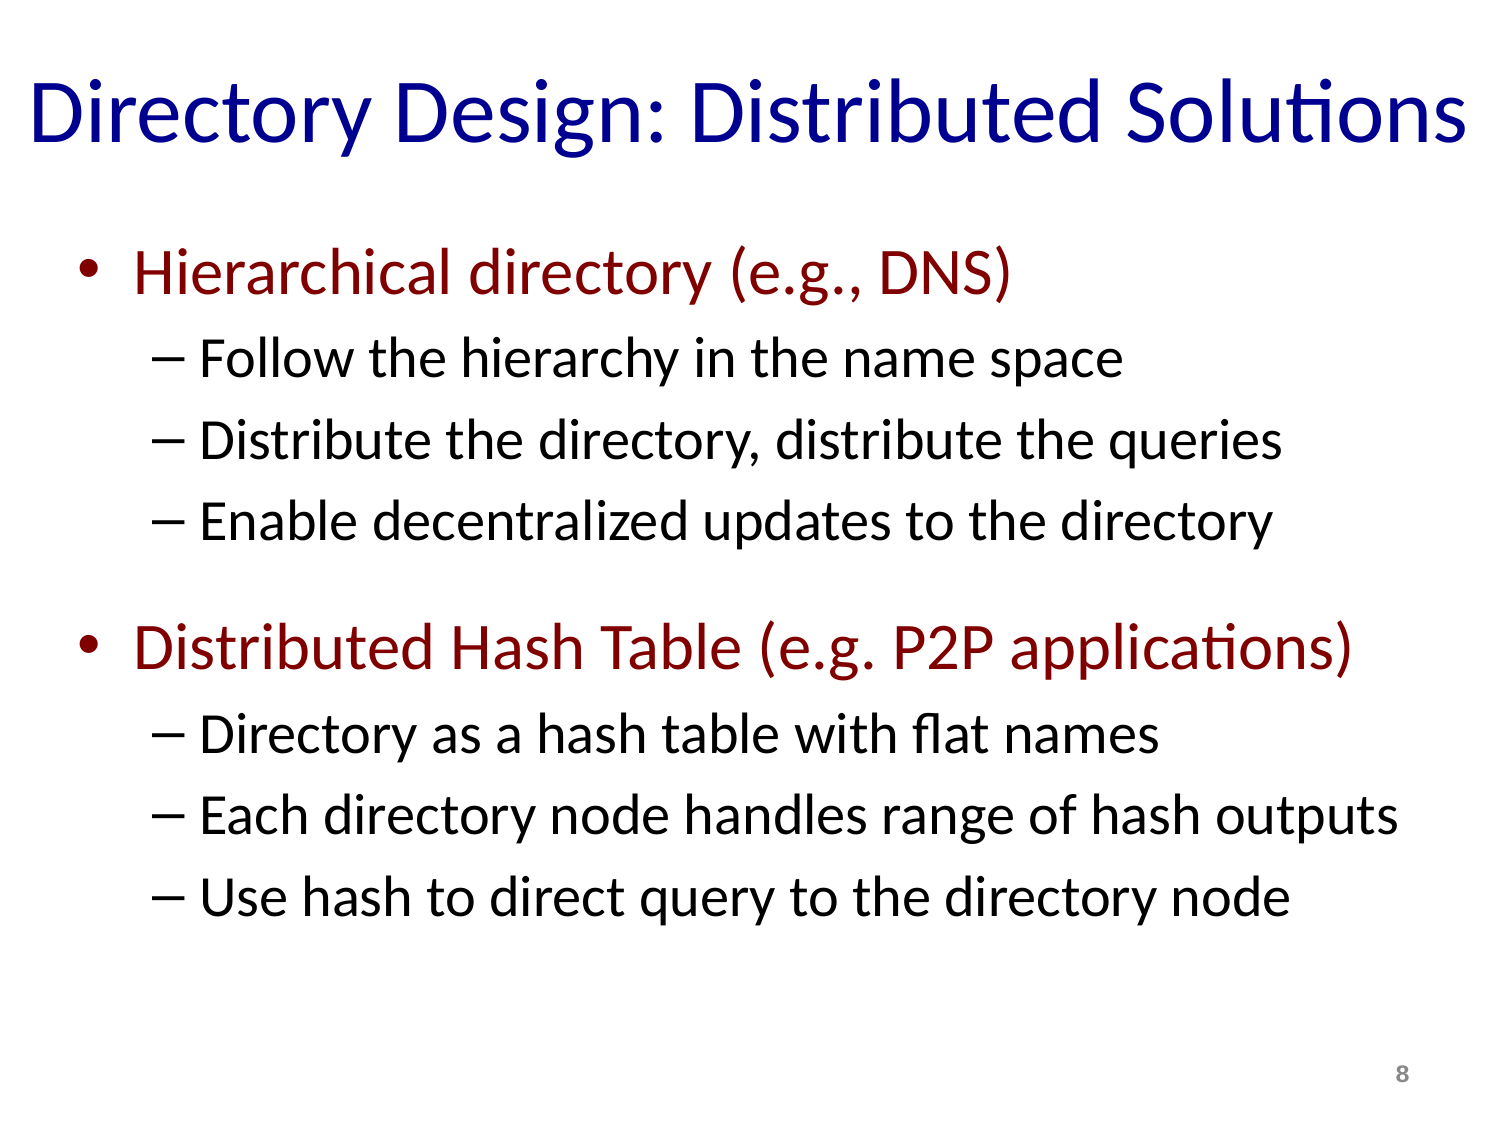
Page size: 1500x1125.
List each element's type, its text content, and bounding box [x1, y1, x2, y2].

title Directory Design: Distributed Solutions [0, 12, 1500, 200]
list Hierarchical directory (e.g., DNS) Follow the hierarchy in the name space Distribute the directory, distribute the queries Enable decentralized updates to the directory Distributed Hash Table (e.g. P2P applications) Directory as a hash table with flat names Each directory node handles range of hash outputs Use hash to direct query to the directory node [62, 220, 1463, 1025]
slide_number 8 [1074, 1042, 1425, 1103]
